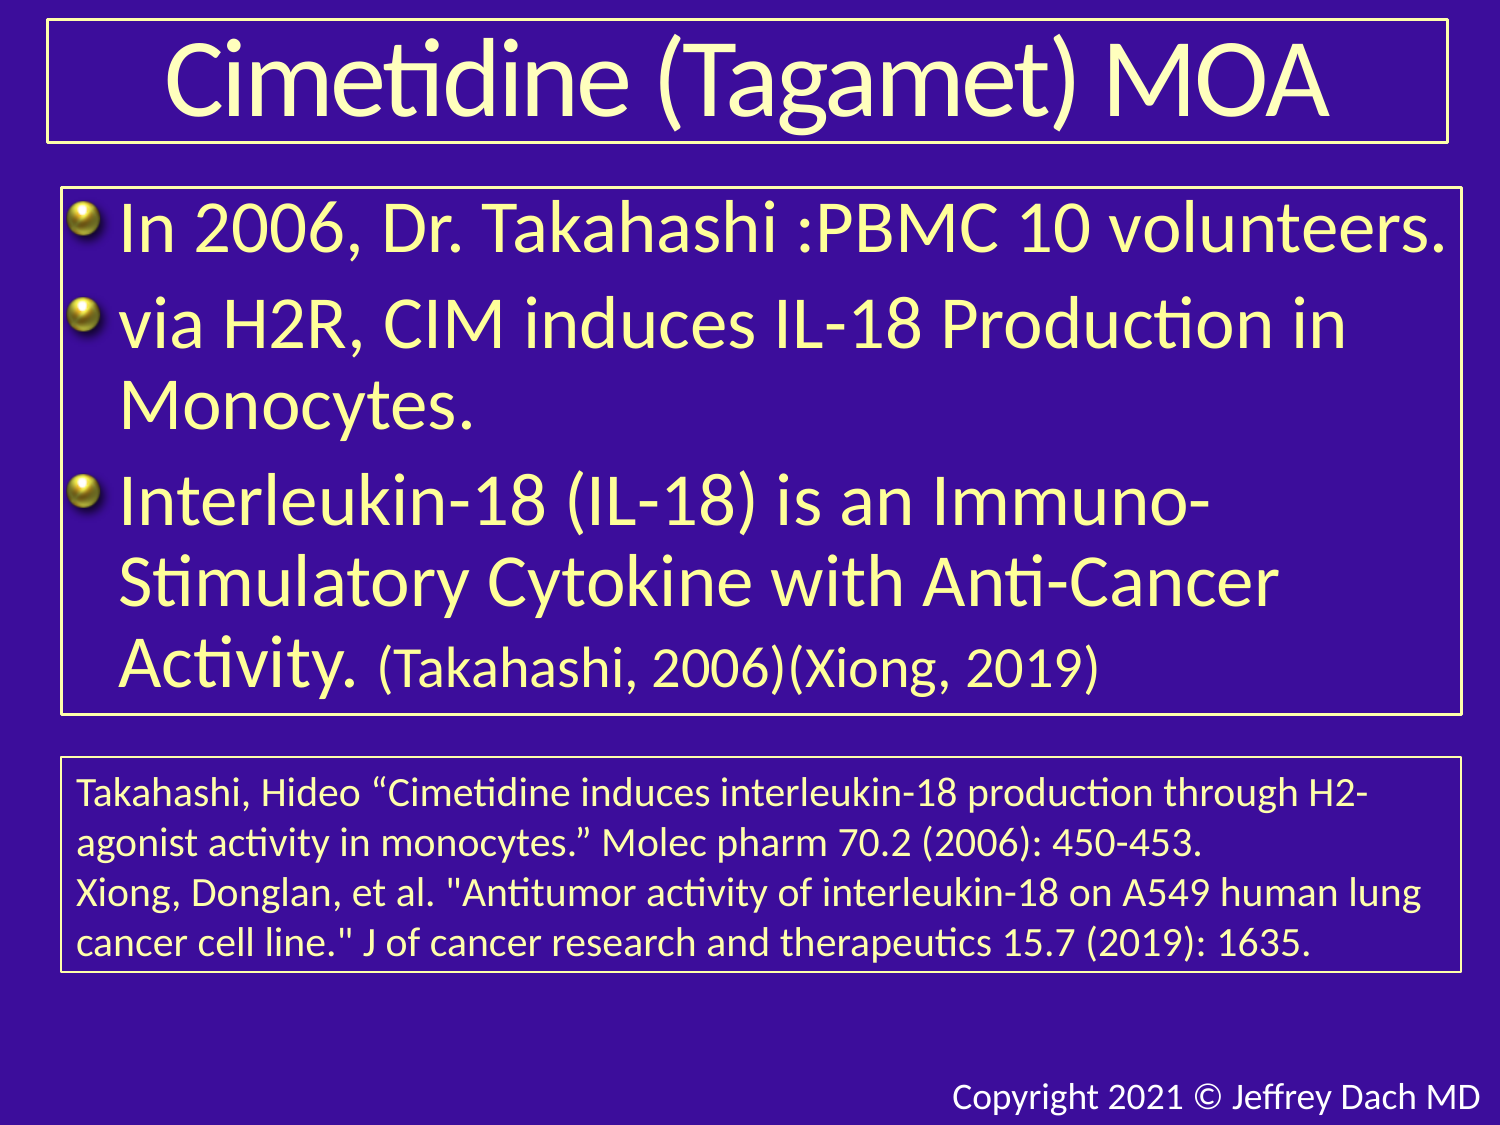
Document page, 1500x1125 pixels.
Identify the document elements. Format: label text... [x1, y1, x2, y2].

picture [61, 293, 114, 347]
text_box Takahashi, Hideo “Cimetidine induces interleukin-18 production through H2-agonist activity in monocytes.” Molec pharm 70.2 (2006): 450-453. Xiong, Donglan, et al. "Antitumor activity of interleukin-18 on A549 human lung cancer cell line." J of cancer research and therapeutics 15.7 (2019): 1635. [61, 757, 1462, 972]
picture [61, 197, 114, 251]
title Cimetidine (Tagamet) MOA [47, 19, 1448, 143]
list In 2006, Dr. Takahashi :PBMC 10 volunteers. via H2R, CIM induces IL-18 Production in Monocytes. Interleukin-18 (IL-18) is an Immuno-Stimulatory Cytokine with Anti-Cancer Activity. (Takahashi, 2006)(Xiong, 2019) [61, 187, 1462, 715]
picture [61, 470, 114, 523]
text_box Copyright 2021 © Jeffrey Dach MD [937, 1064, 1500, 1125]
